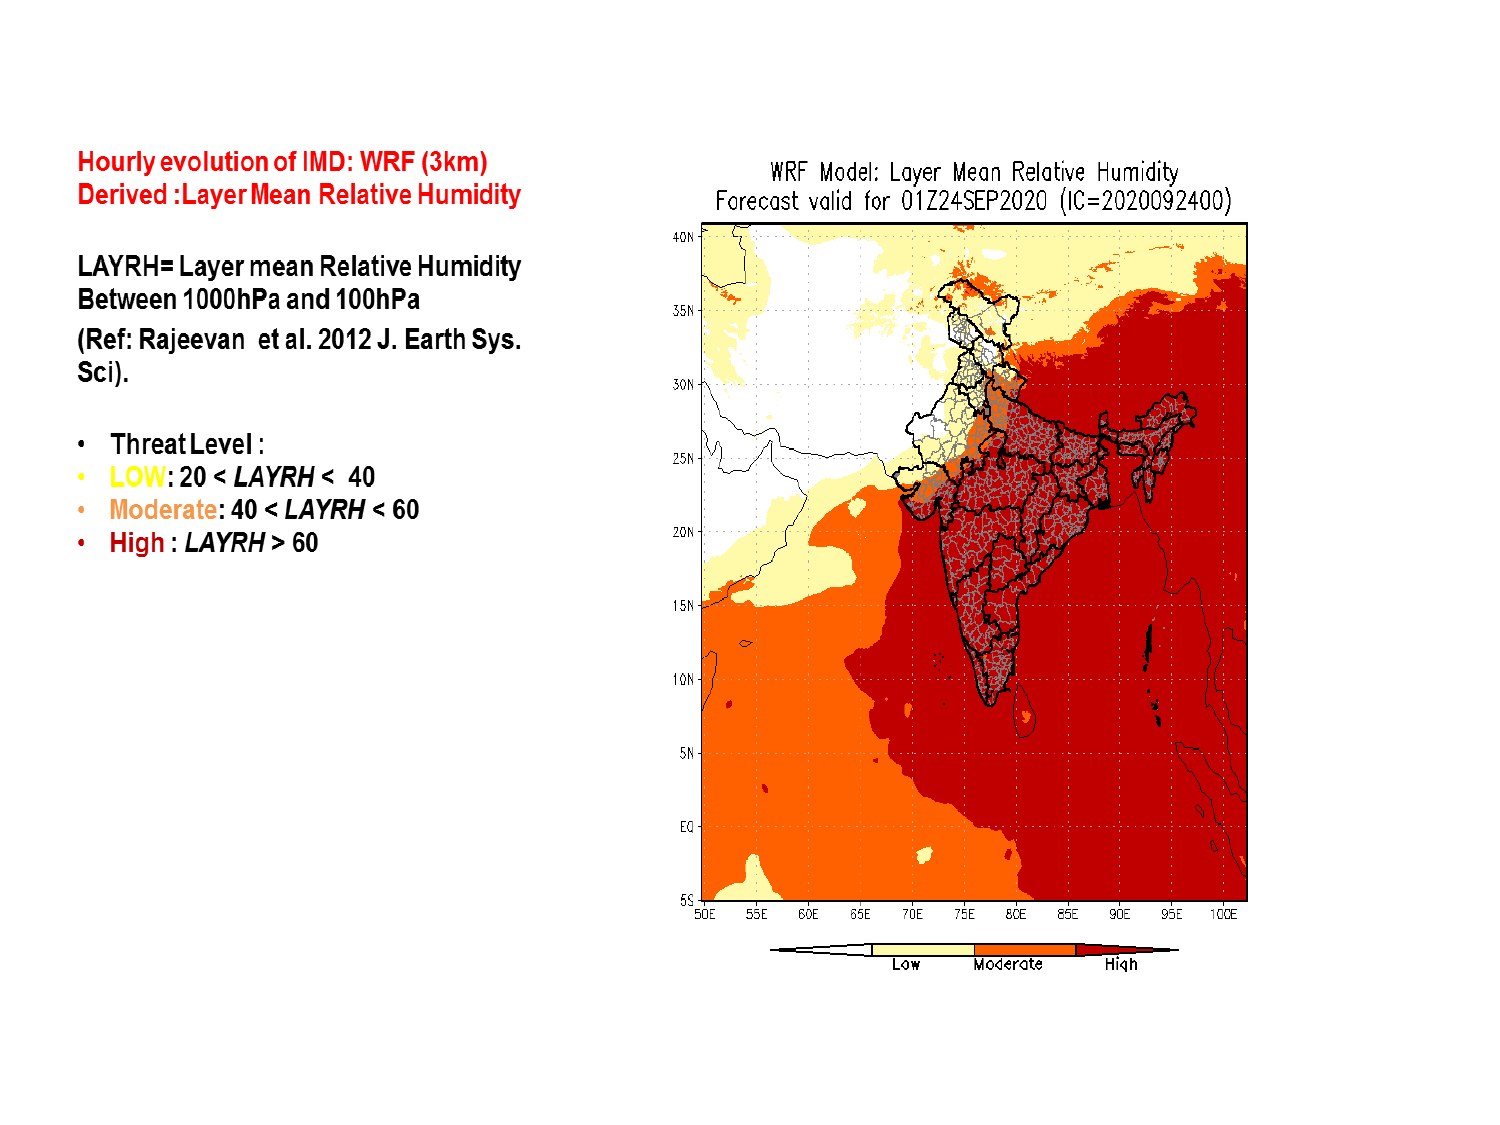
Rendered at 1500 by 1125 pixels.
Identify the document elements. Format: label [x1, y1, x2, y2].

picture [74, 149, 1426, 976]
